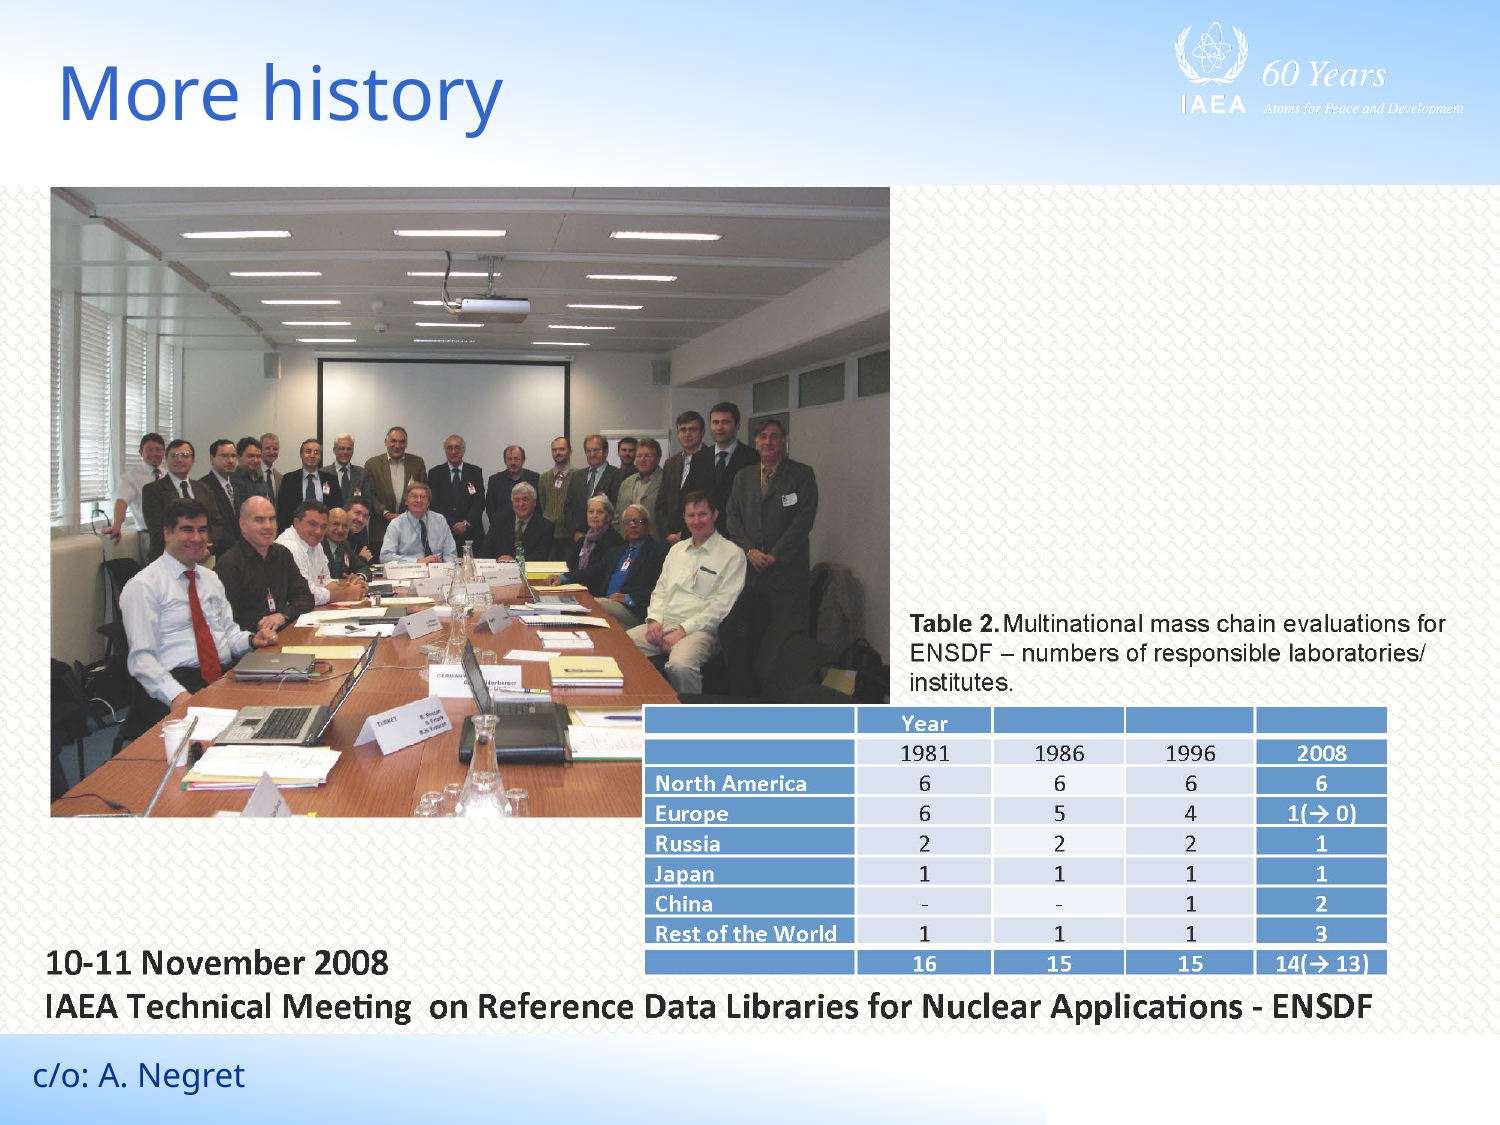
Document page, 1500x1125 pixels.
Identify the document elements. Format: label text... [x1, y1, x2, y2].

text_box c/o: A. Negret [16, 1045, 308, 1103]
picture [0, 185, 1500, 1034]
title More history [41, 19, 1046, 161]
picture [1175, 22, 1464, 115]
